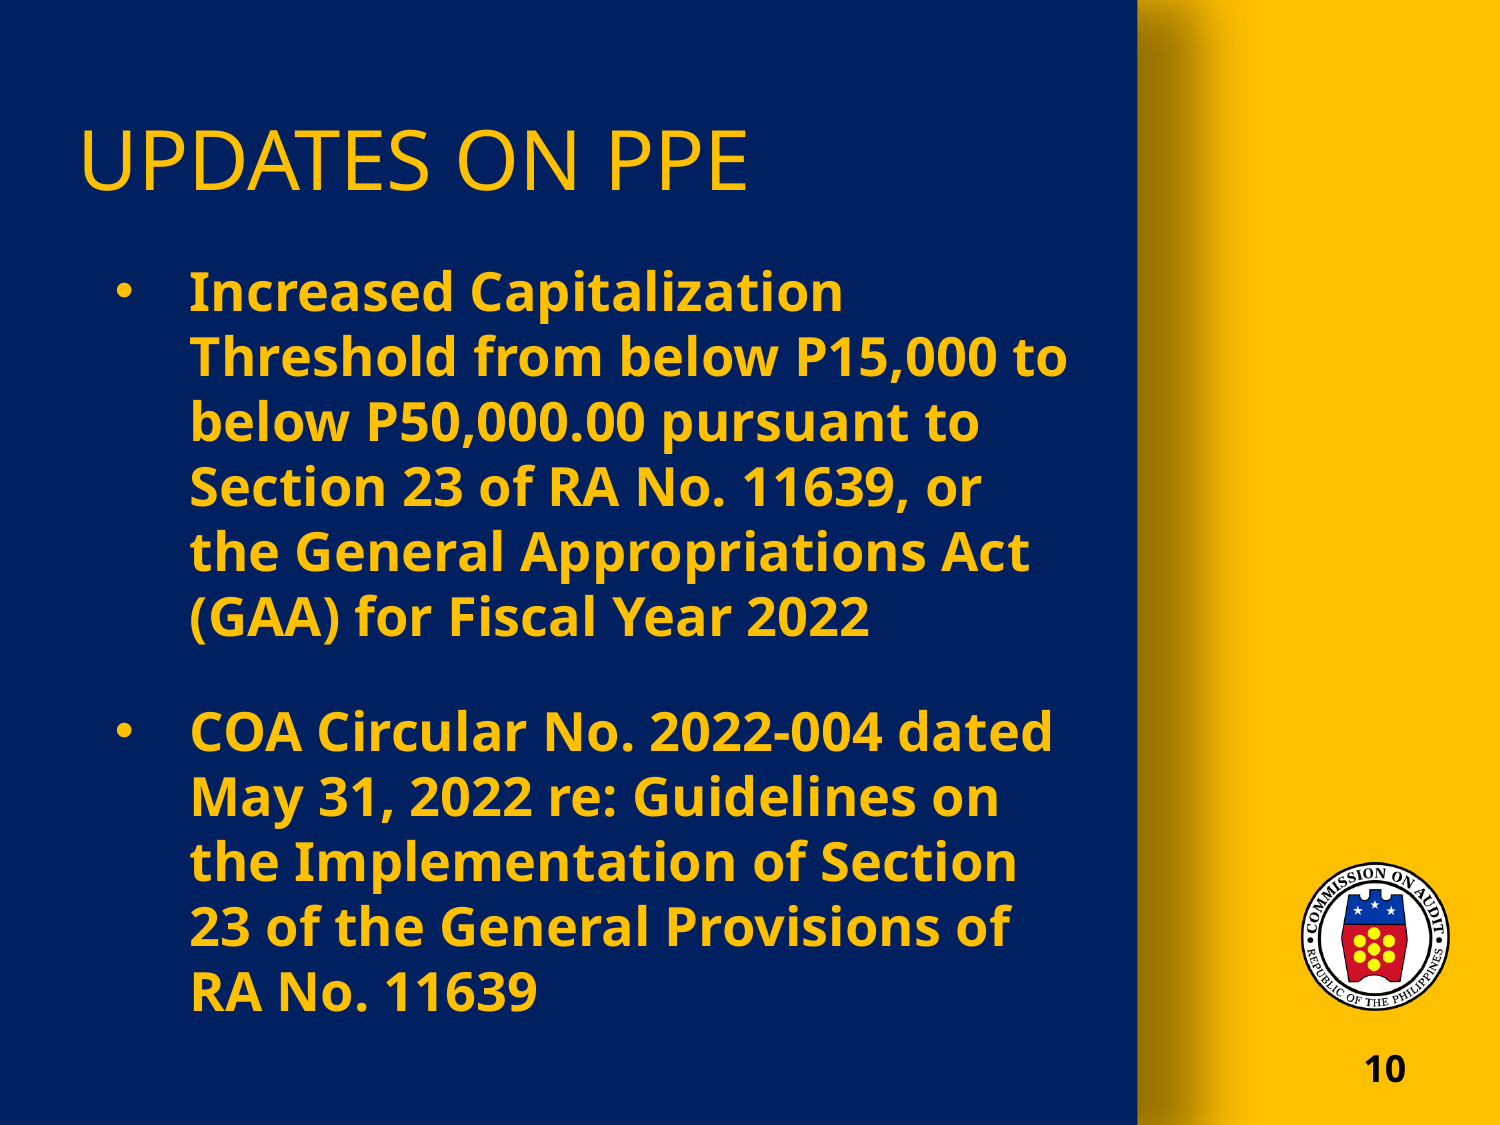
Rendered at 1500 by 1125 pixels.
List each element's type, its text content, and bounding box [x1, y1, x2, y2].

title UPDATES on PPE [62, 99, 1113, 238]
text_box Increased Capitalization Threshold from below P15,000 to below P50,000.00 pursuant to Section 23 of RA No. 11639, or the General Appropriations Act (GAA) for Fiscal Year 2022 COA Circular No. 2022-004 dated May 31, 2022 re: Guidelines on the Implementation of Section 23 of the General Provisions of RA No. 11639 [99, 249, 1100, 1095]
text_box 10 [1348, 1037, 1438, 1098]
picture [1299, 862, 1450, 1013]
